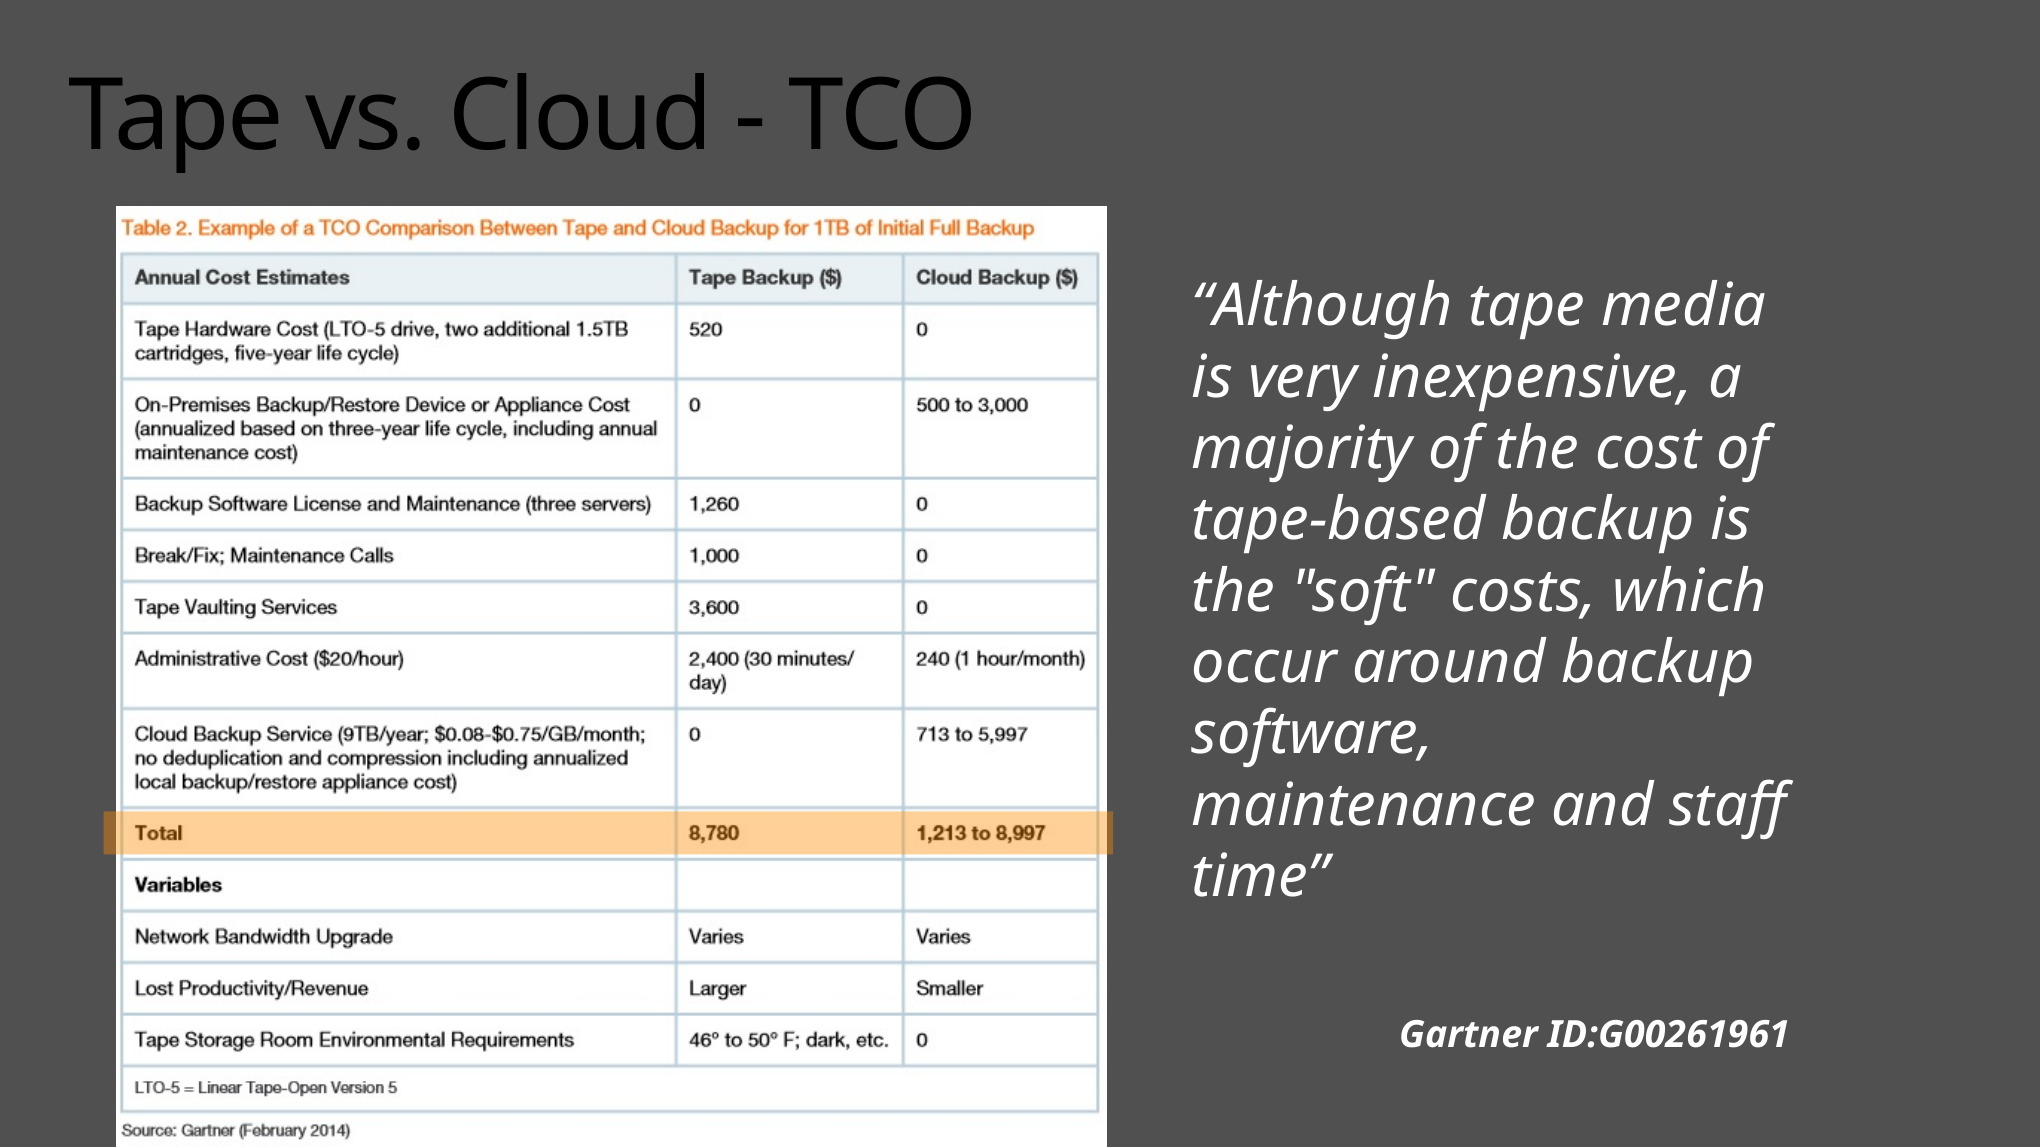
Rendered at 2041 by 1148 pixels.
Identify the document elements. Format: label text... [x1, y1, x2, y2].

text_box [103, 810, 115, 855]
text_box [1108, 810, 1114, 855]
picture [115, 206, 1108, 1147]
text_box “Although tape media is very inexpensive, a majority of the cost of tape-based backup is the "soft" costs, which occur around backup software, maintenance and staff time” Gartner ID:G00261961 [1177, 258, 1806, 1063]
title Tape vs. Cloud - TCO [45, 48, 1996, 199]
